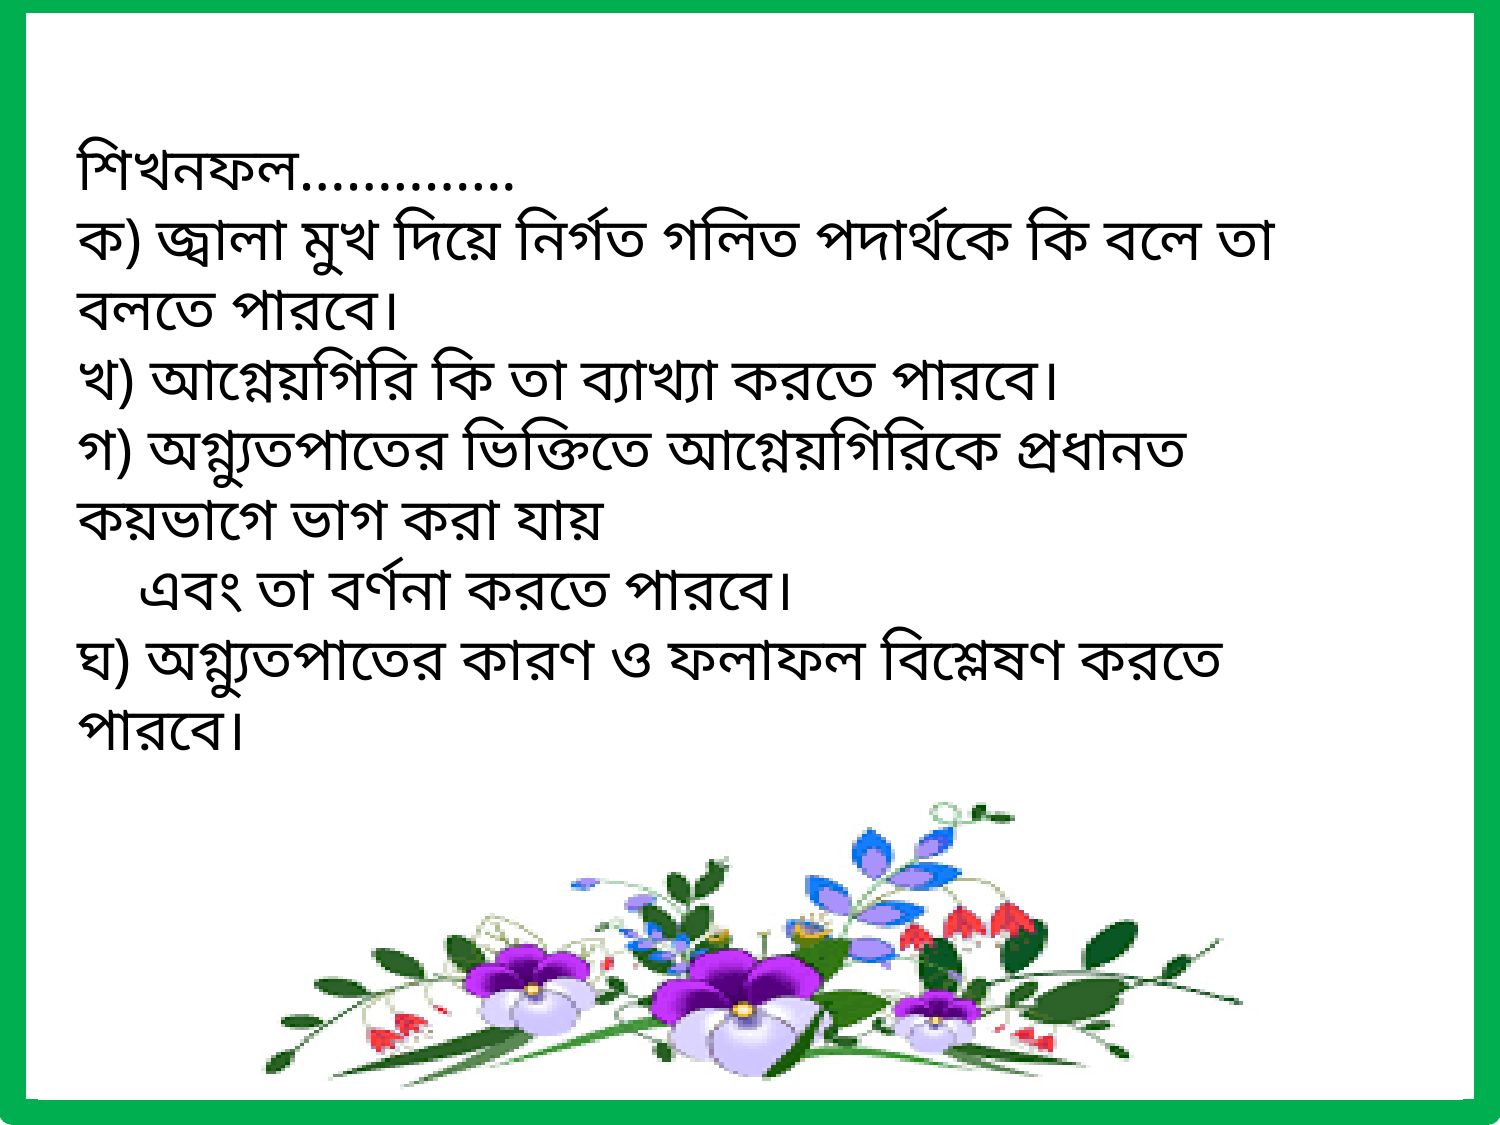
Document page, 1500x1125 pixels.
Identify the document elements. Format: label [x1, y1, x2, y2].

text_box [12, 0, 1488, 1113]
